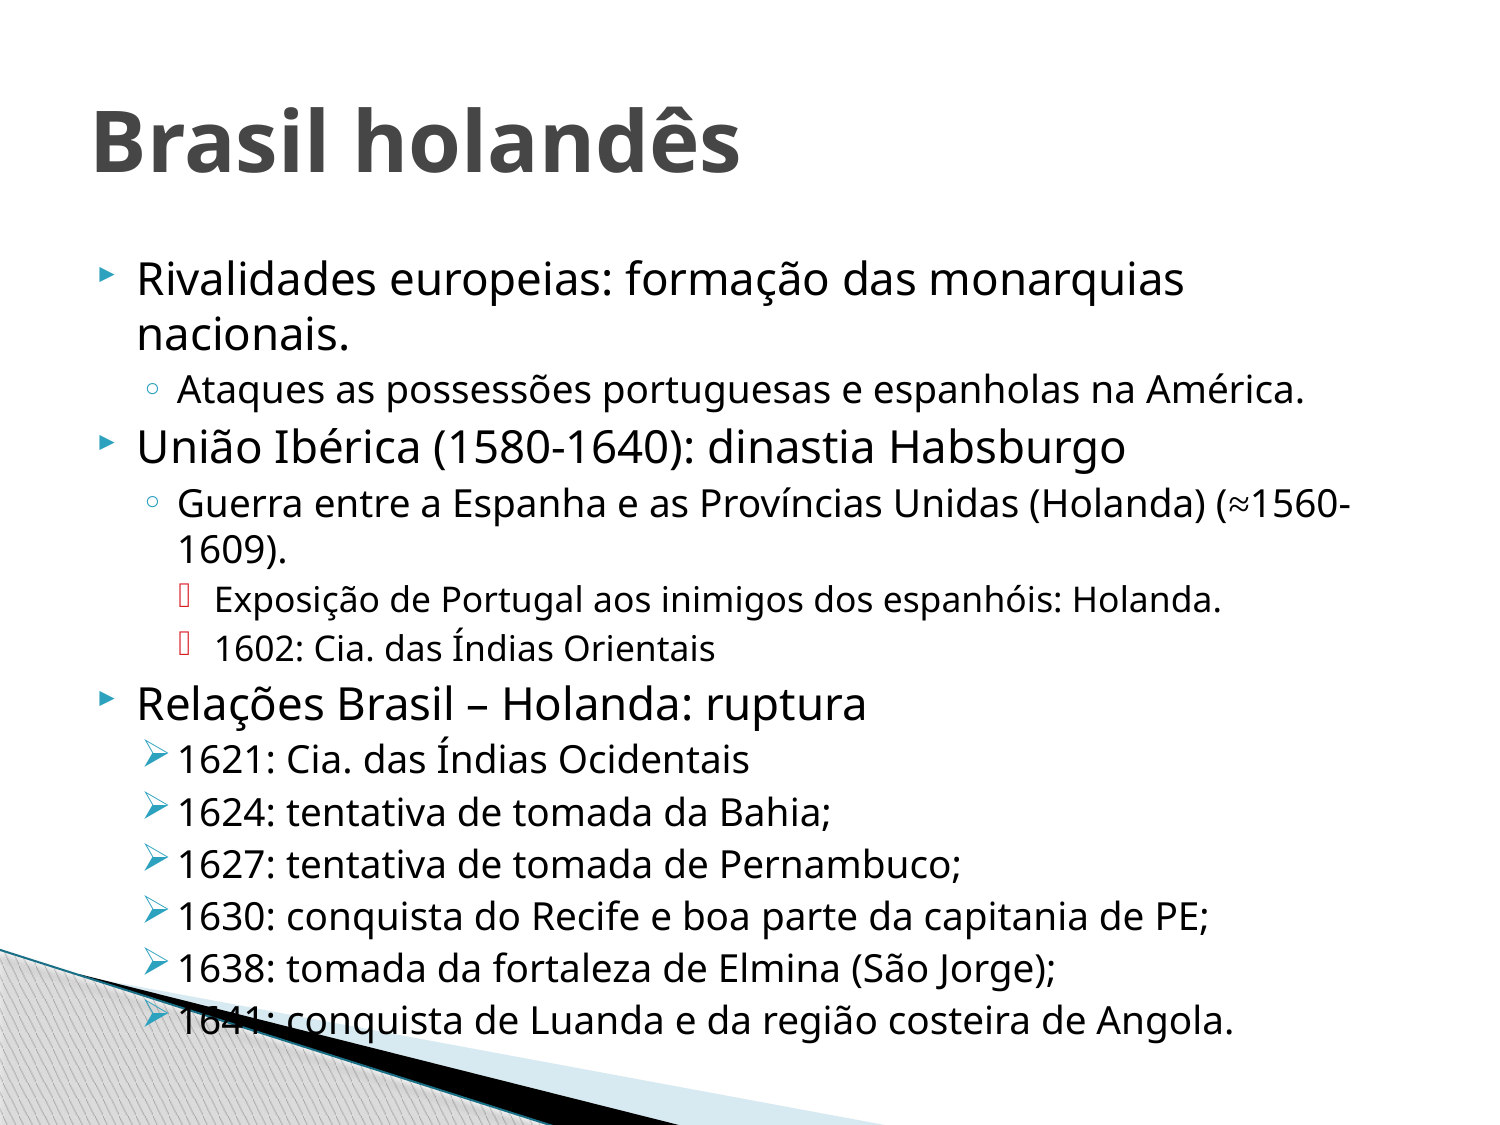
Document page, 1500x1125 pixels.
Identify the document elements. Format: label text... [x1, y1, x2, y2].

list Rivalidades europeias: formação das monarquias nacionais. Ataques as possessões portuguesas e espanholas na América. União Ibérica (1580-1640): dinastia Habsburgo Guerra entre a Espanha e as Províncias Unidas (Holanda) (≈1560-1609). Exposição de Portugal aos inimigos dos espanhóis: Holanda. 1602: Cia. das Índias Orientais Relações Brasil – Holanda: ruptura 1621: Cia. das Índias Ocidentais 1624: tentativa de tomada da Bahia; 1627: tentativa de tomada de Pernambuco; 1630: conquista do Recife e boa parte da capitania de PE; 1638: tomada da fortaleza de Elmina (São Jorge); 1641: conquista de Luanda e da região costeira de Angola. [64, 243, 1425, 1059]
title Brasil holandês [75, 45, 1425, 233]
